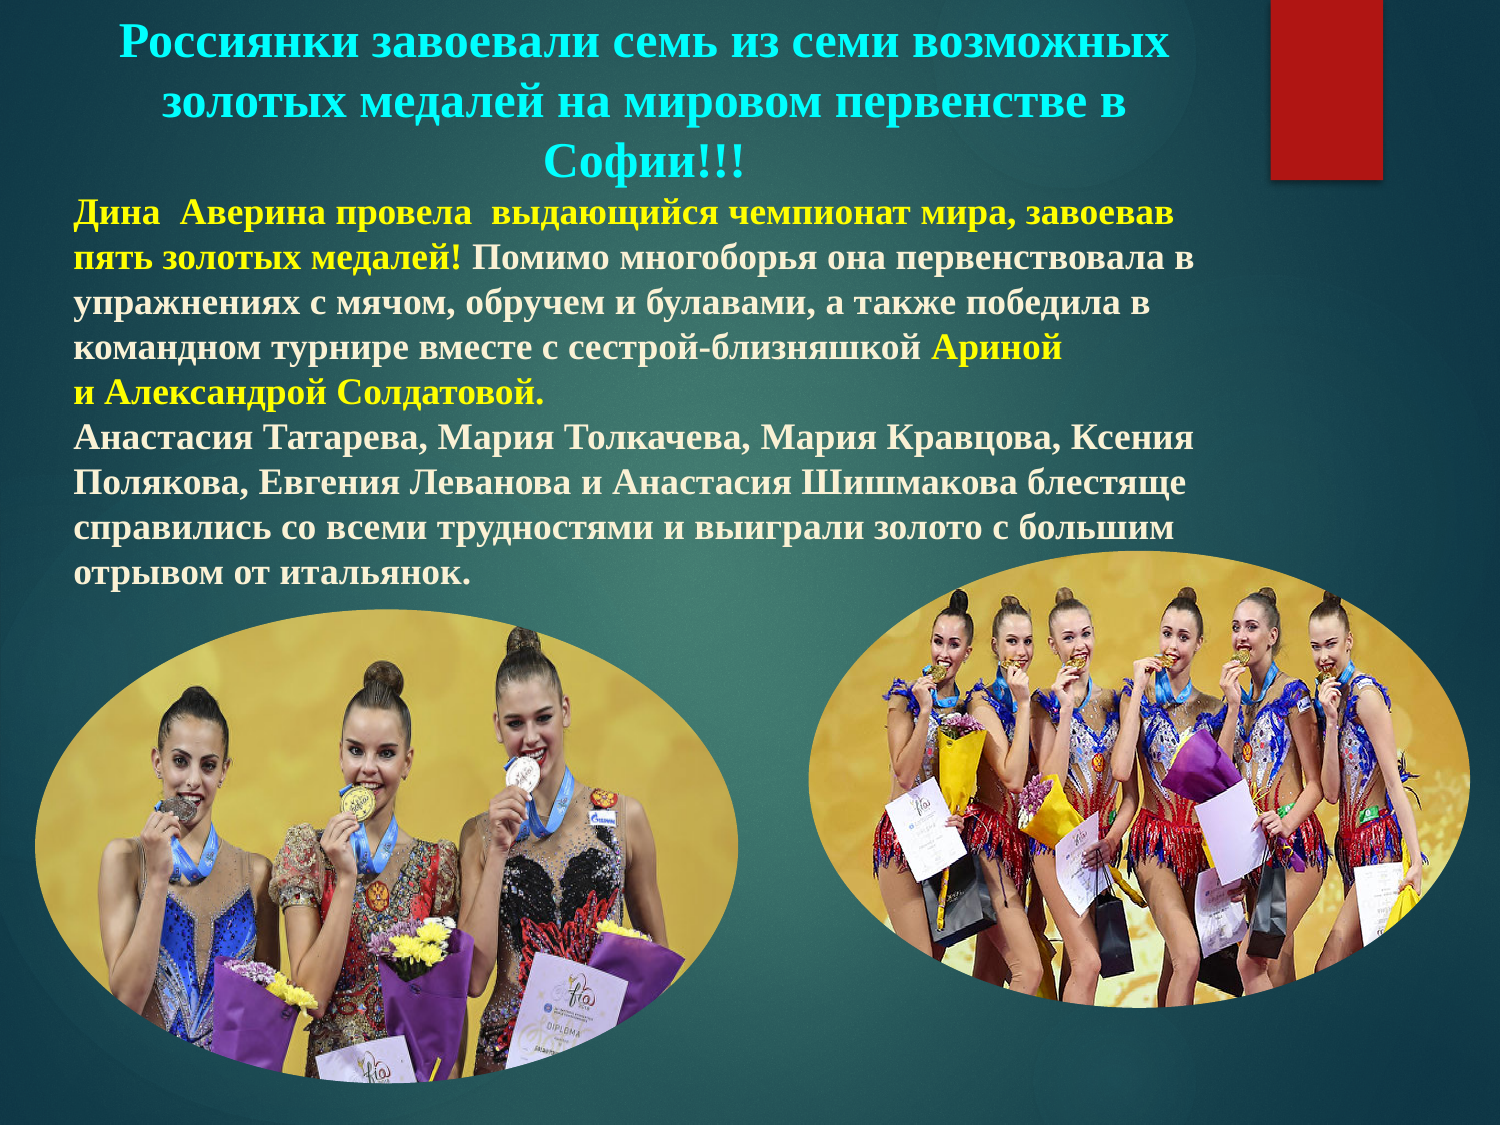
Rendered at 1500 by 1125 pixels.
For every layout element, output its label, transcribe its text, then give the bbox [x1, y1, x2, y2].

picture [808, 550, 1471, 1009]
text_box Россиянки завоевали семь из семи возможных золотых медалей на мировом первенстве в Софии!!! Дина Аверина провела выдающийся чемпионат мира, завоевав пять золотых медалей! Помимо многоборья она первенствовала в упражнениях с мячом, обручем и булавами, а также победила в командном турнире вместе с сестрой-близняшкой Ариной и Александрой Солдатовой. Анастасия Татарева, Мария Толкачева, Мария Кравцова, Ксения Полякова, Евгения Леванова и Анастасия Шишмакова блестяще справились со всеми трудностями и выиграли золото с большим отрывом от итальянок. [58, 0, 1231, 600]
picture [34, 609, 739, 1084]
